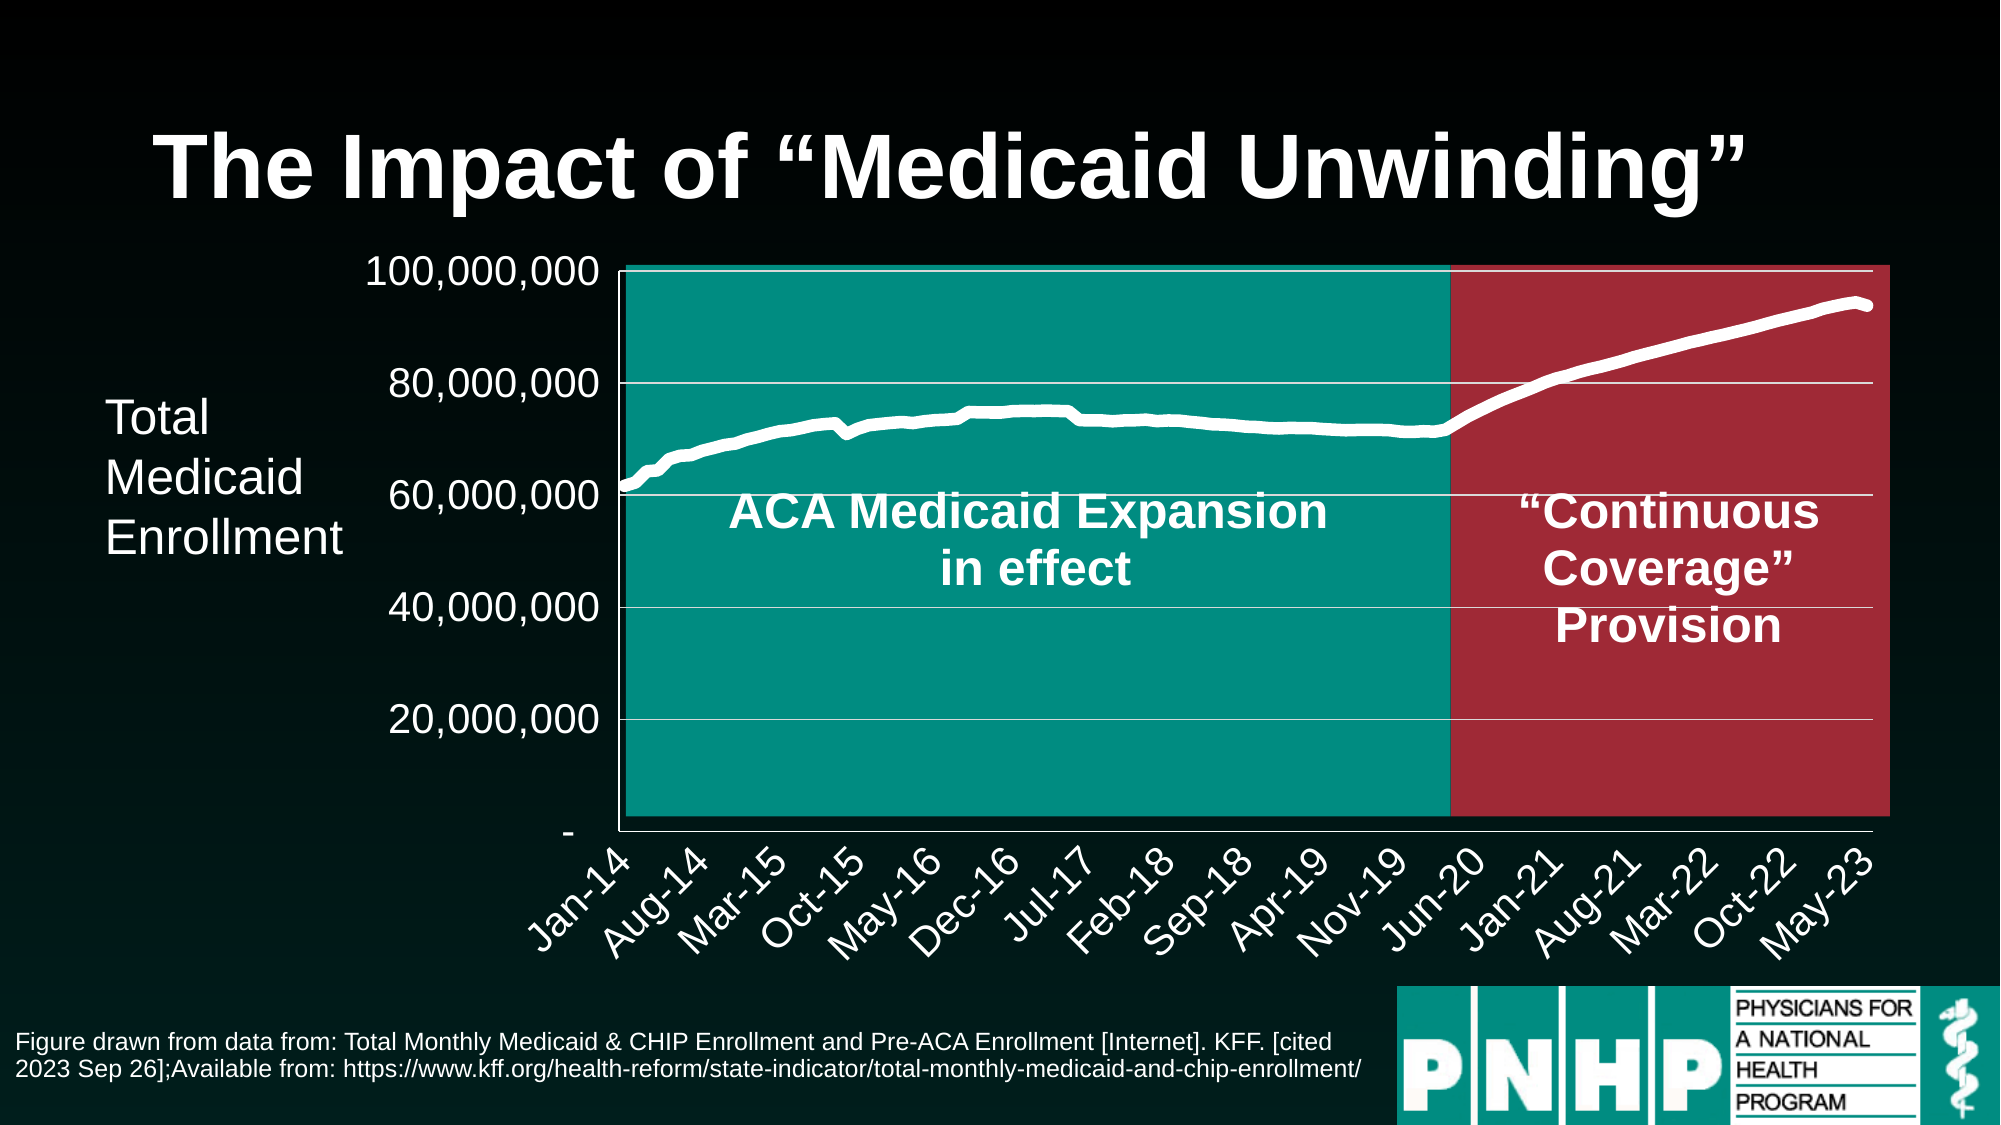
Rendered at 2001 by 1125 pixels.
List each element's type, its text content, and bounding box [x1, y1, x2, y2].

title The Impact of “Medicaid Unwinding” [137, 59, 1863, 278]
picture [1398, 986, 2000, 1125]
list Figure drawn from data from: Total Monthly Medicaid & CHIP Enrollment and Pre-ACA Enrollment [Internet]. KFF. [cited 2023 Sep 26];Available from: https://www.kff.org/health-reform/state-indicator/total-monthly-medicaid-and-chip-enrollment/ [0, 986, 1398, 1125]
text_box Total Medicaid Enrollment [89, 377, 320, 573]
chart [320, 232, 1916, 986]
